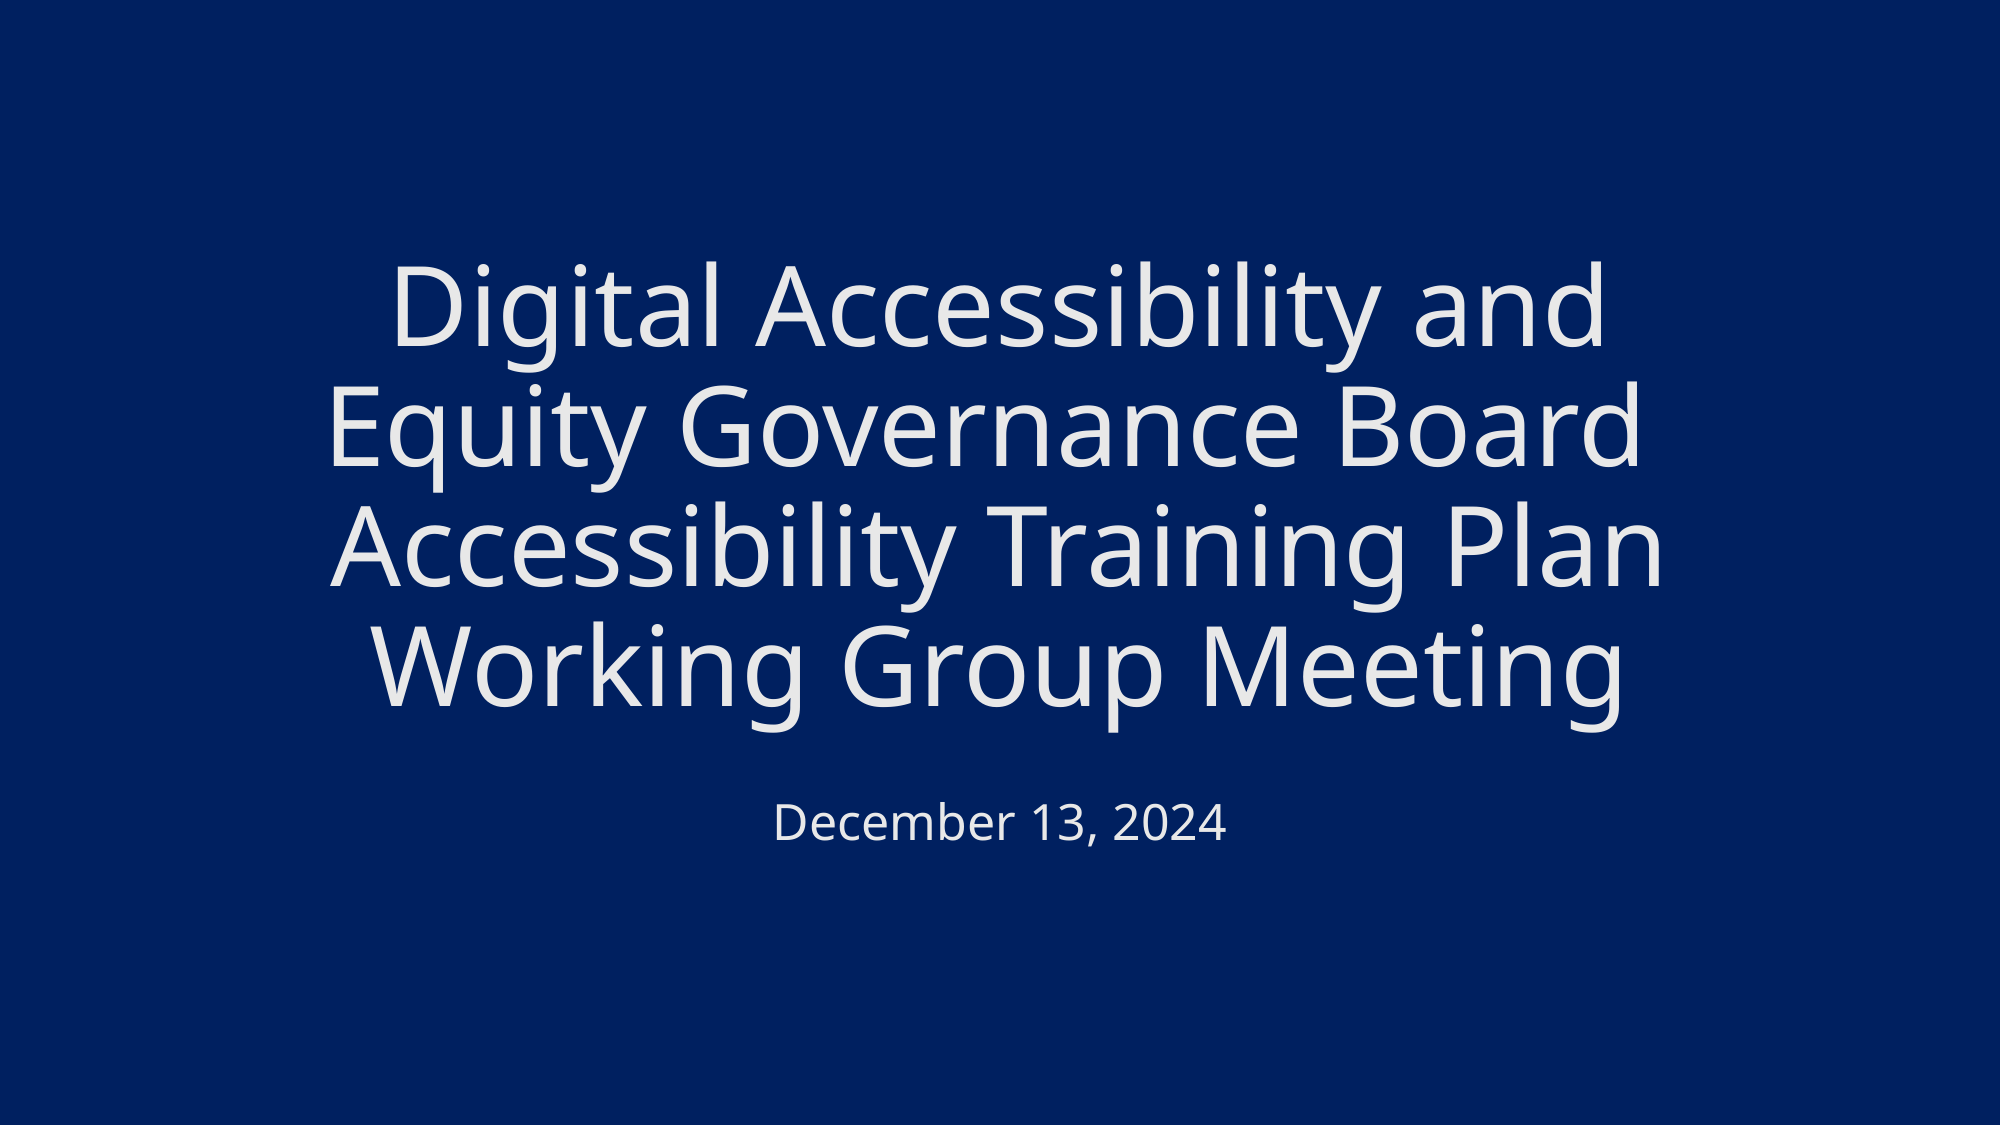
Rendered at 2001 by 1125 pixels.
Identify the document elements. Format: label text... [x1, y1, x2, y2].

subtitle December 13, 2024 [249, 789, 1750, 1025]
title Digital Accessibility and Equity Governance Board Accessibility Training Plan Working Group Meeting [249, 235, 1750, 739]
